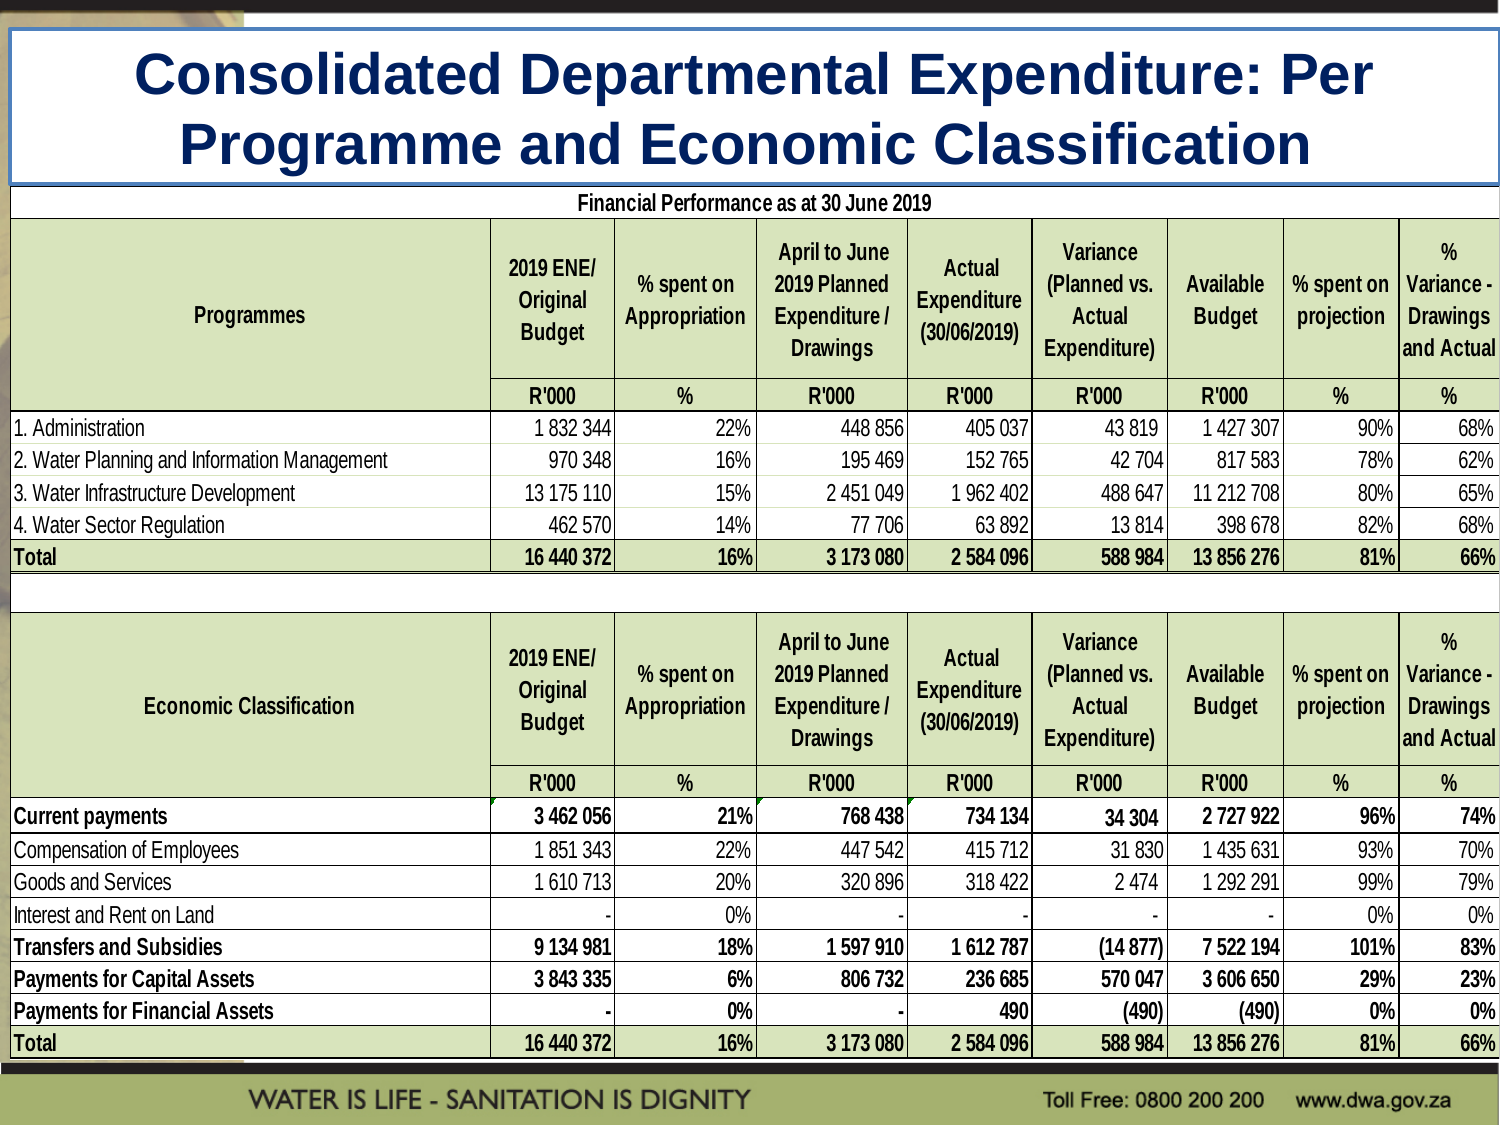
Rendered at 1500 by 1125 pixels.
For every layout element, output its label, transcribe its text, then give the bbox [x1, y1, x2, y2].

picture [0, 0, 1500, 1125]
text_box Consolidated Departmental Expenditure: Per Programme and Economic Classification [8, 27, 1500, 185]
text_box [9, 185, 1500, 1060]
